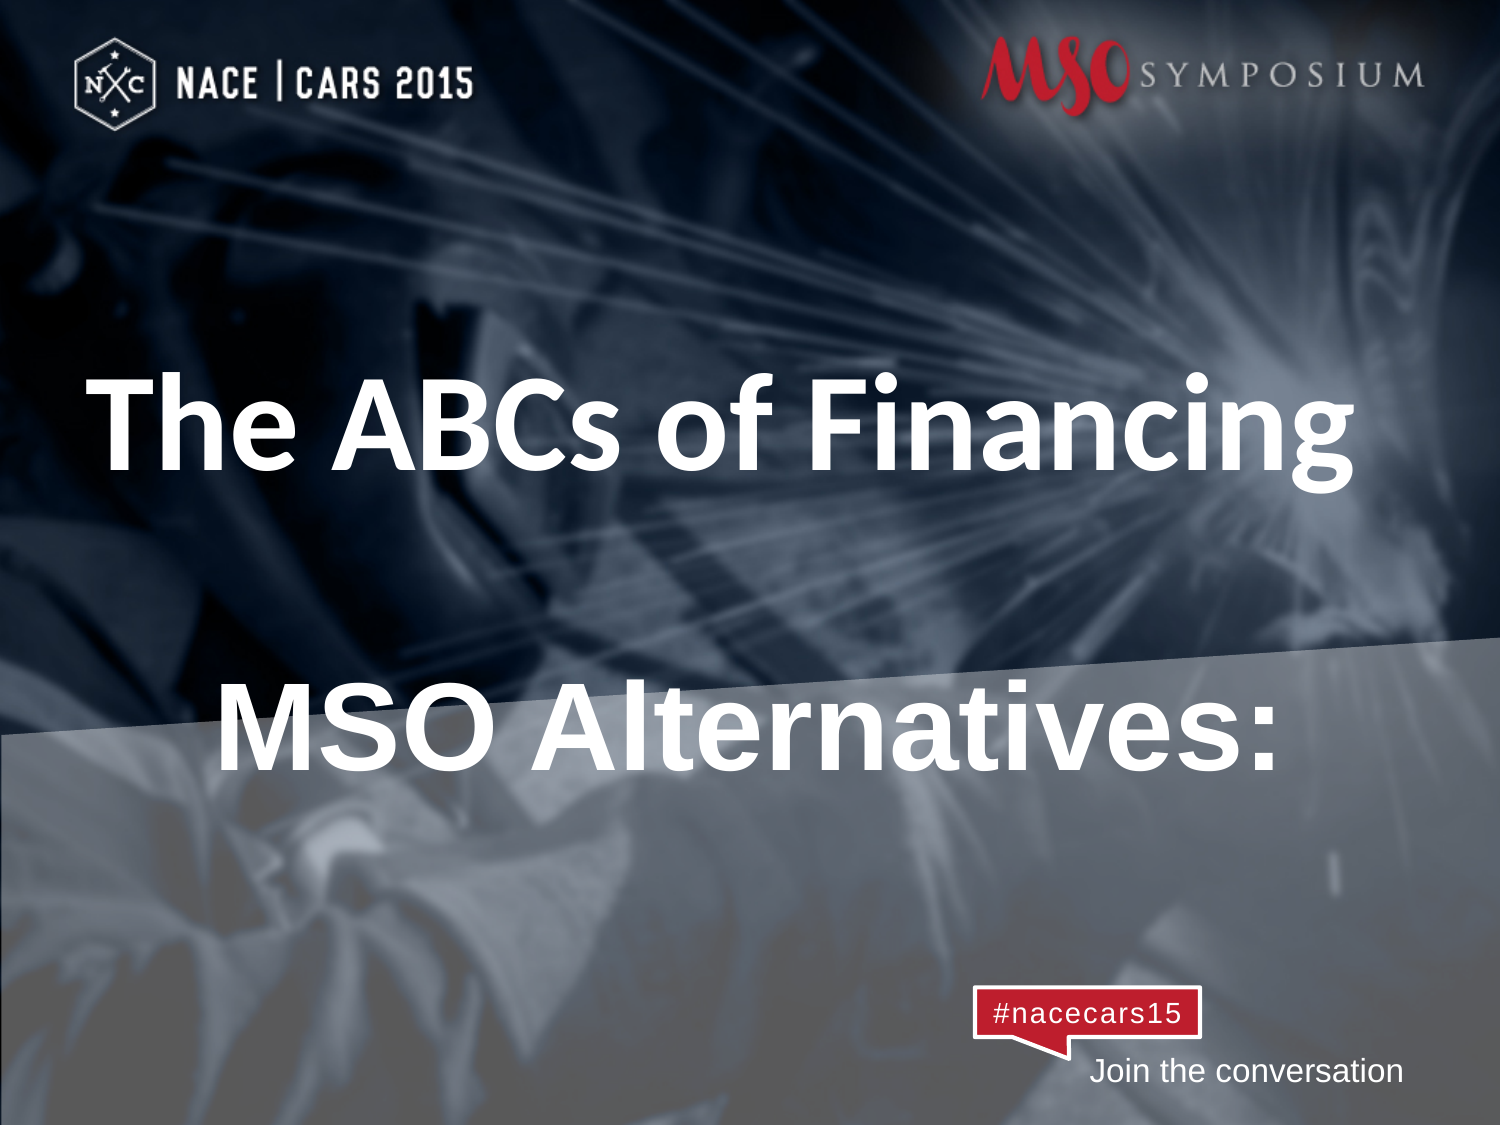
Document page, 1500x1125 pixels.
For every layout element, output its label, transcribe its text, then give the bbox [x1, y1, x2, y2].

title The ABCs of Financing [4, 237, 1438, 592]
subtitle MSO Alternatives: [0, 637, 1500, 1125]
picture [0, 0, 1500, 637]
